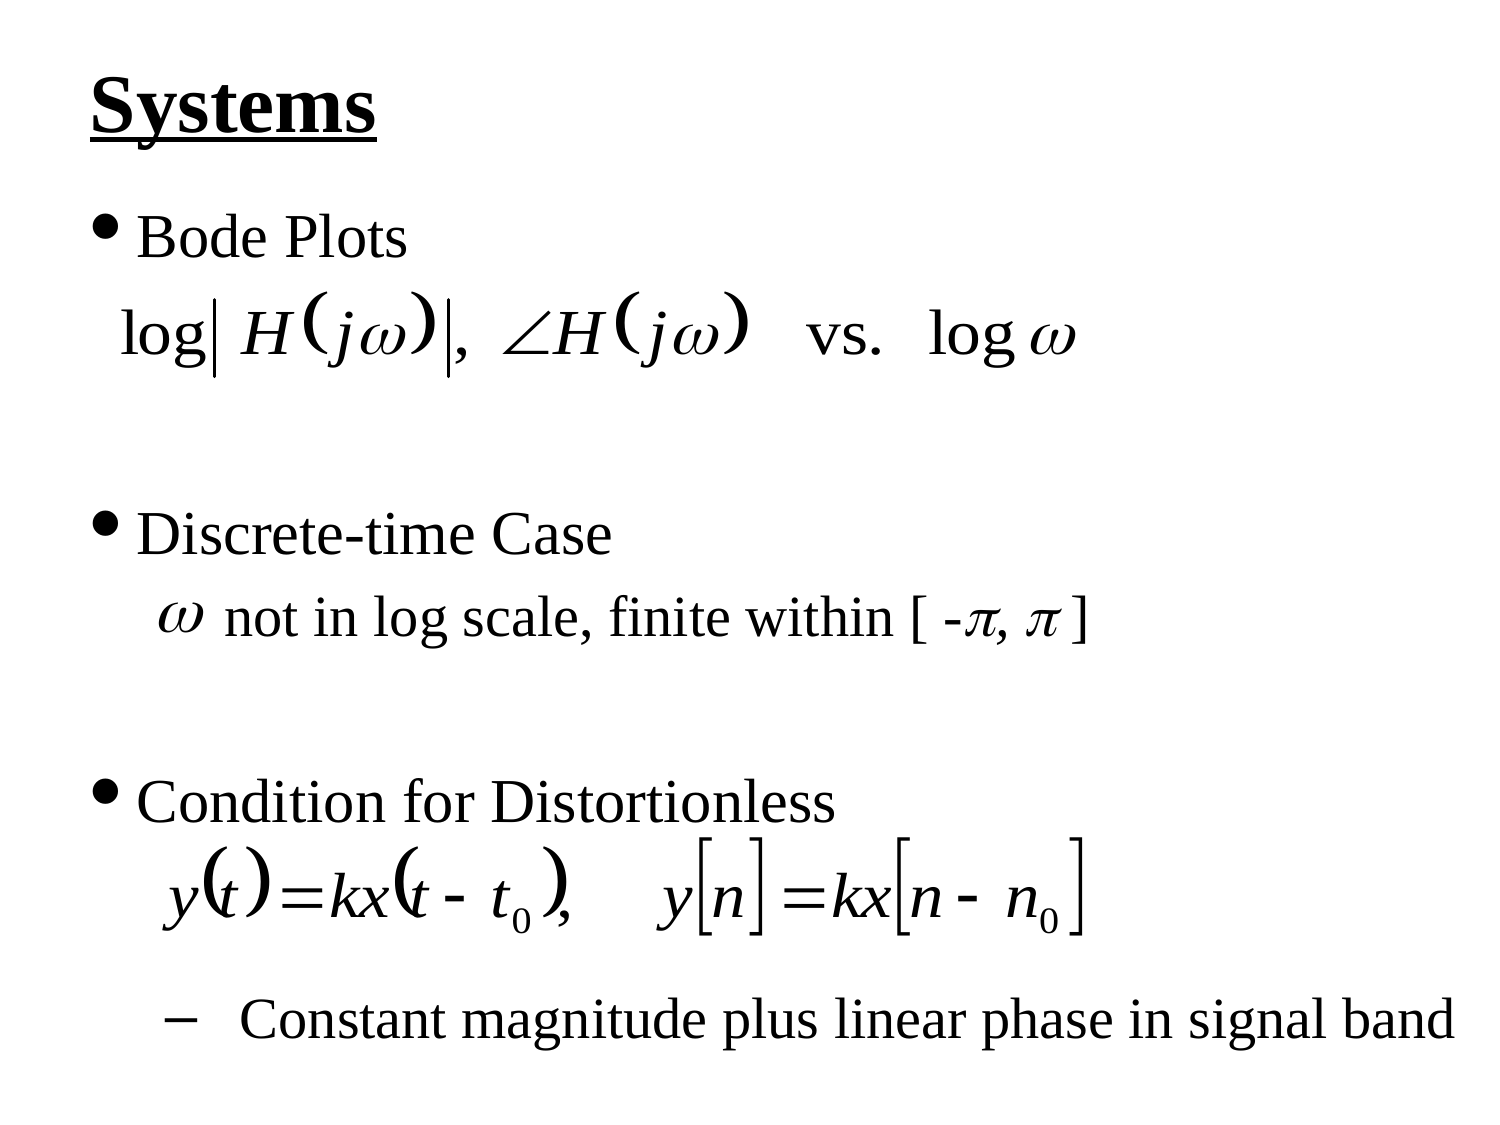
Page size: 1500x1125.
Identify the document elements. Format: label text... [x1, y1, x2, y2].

text_box ω not in log scale, finite within [ -,  ] [0, 575, 1500, 656]
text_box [150, 789, 1093, 949]
text_box Constant magnitude plus linear phase in signal band [0, 972, 1500, 1058]
text_box Systems [0, 0, 1500, 157]
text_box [110, 284, 1092, 392]
text_box Bode Plots [0, 187, 1500, 278]
text_box Condition for Distortionless [0, 715, 1500, 843]
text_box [147, 589, 218, 649]
text_box Discrete-time Case [0, 446, 1500, 575]
